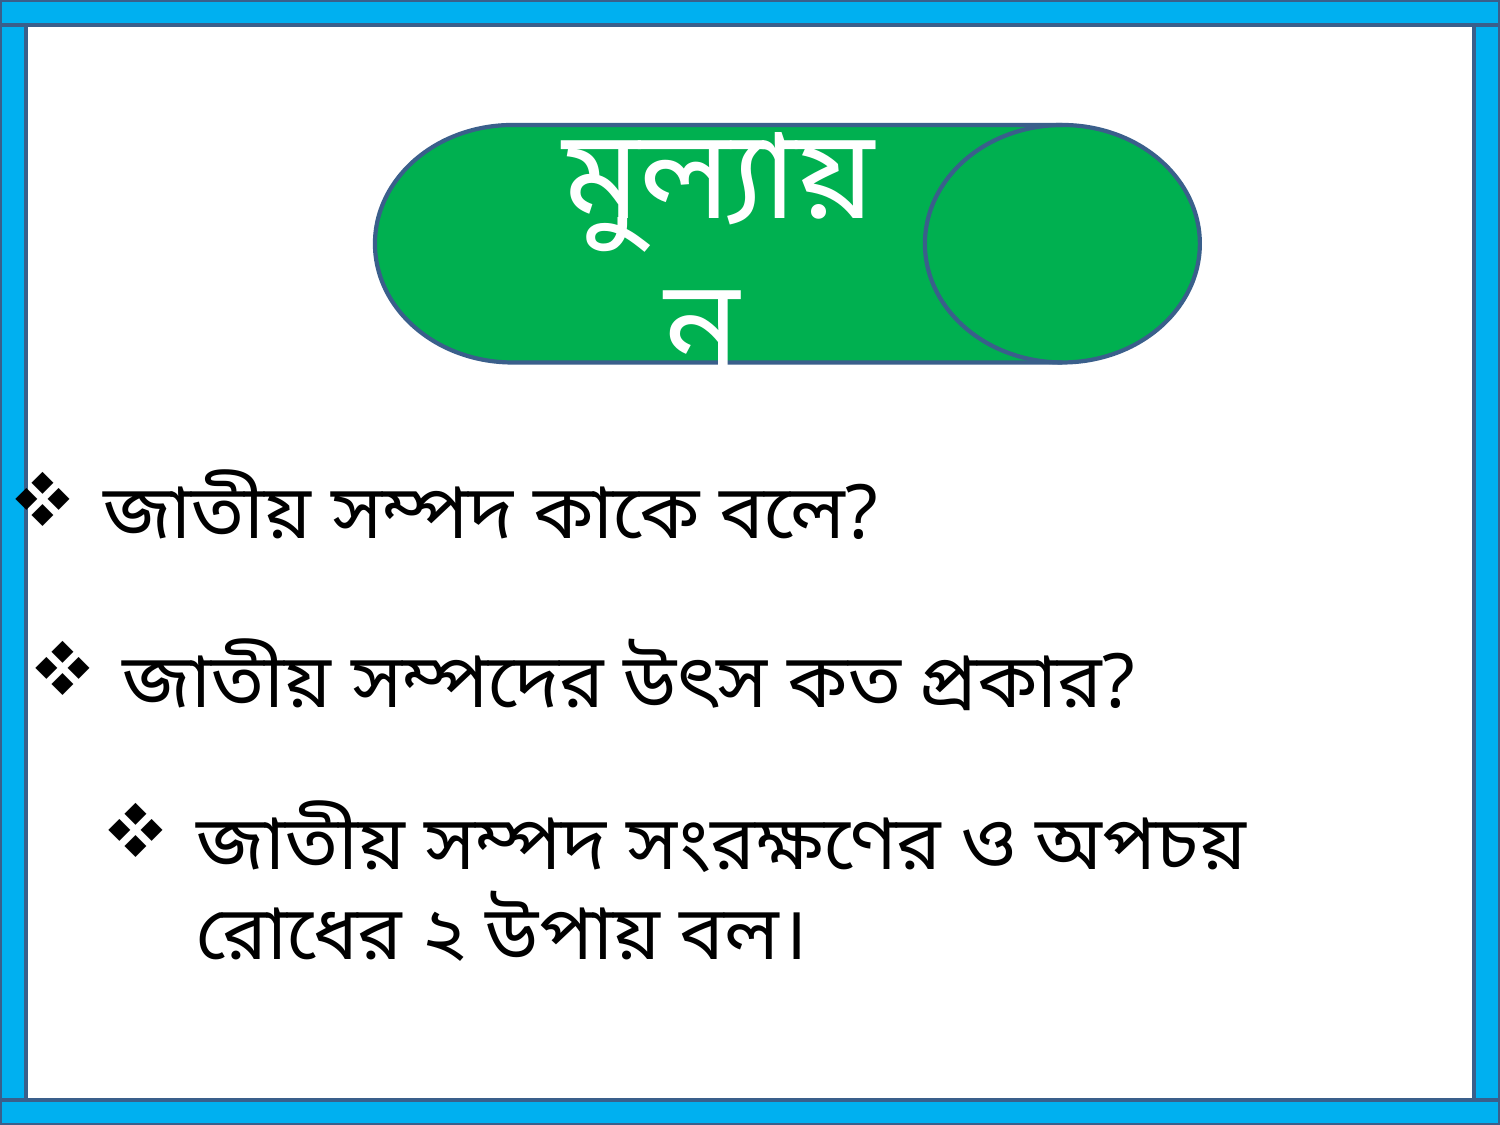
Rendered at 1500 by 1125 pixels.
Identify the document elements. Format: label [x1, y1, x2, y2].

text_box [0, 0, 1500, 1125]
